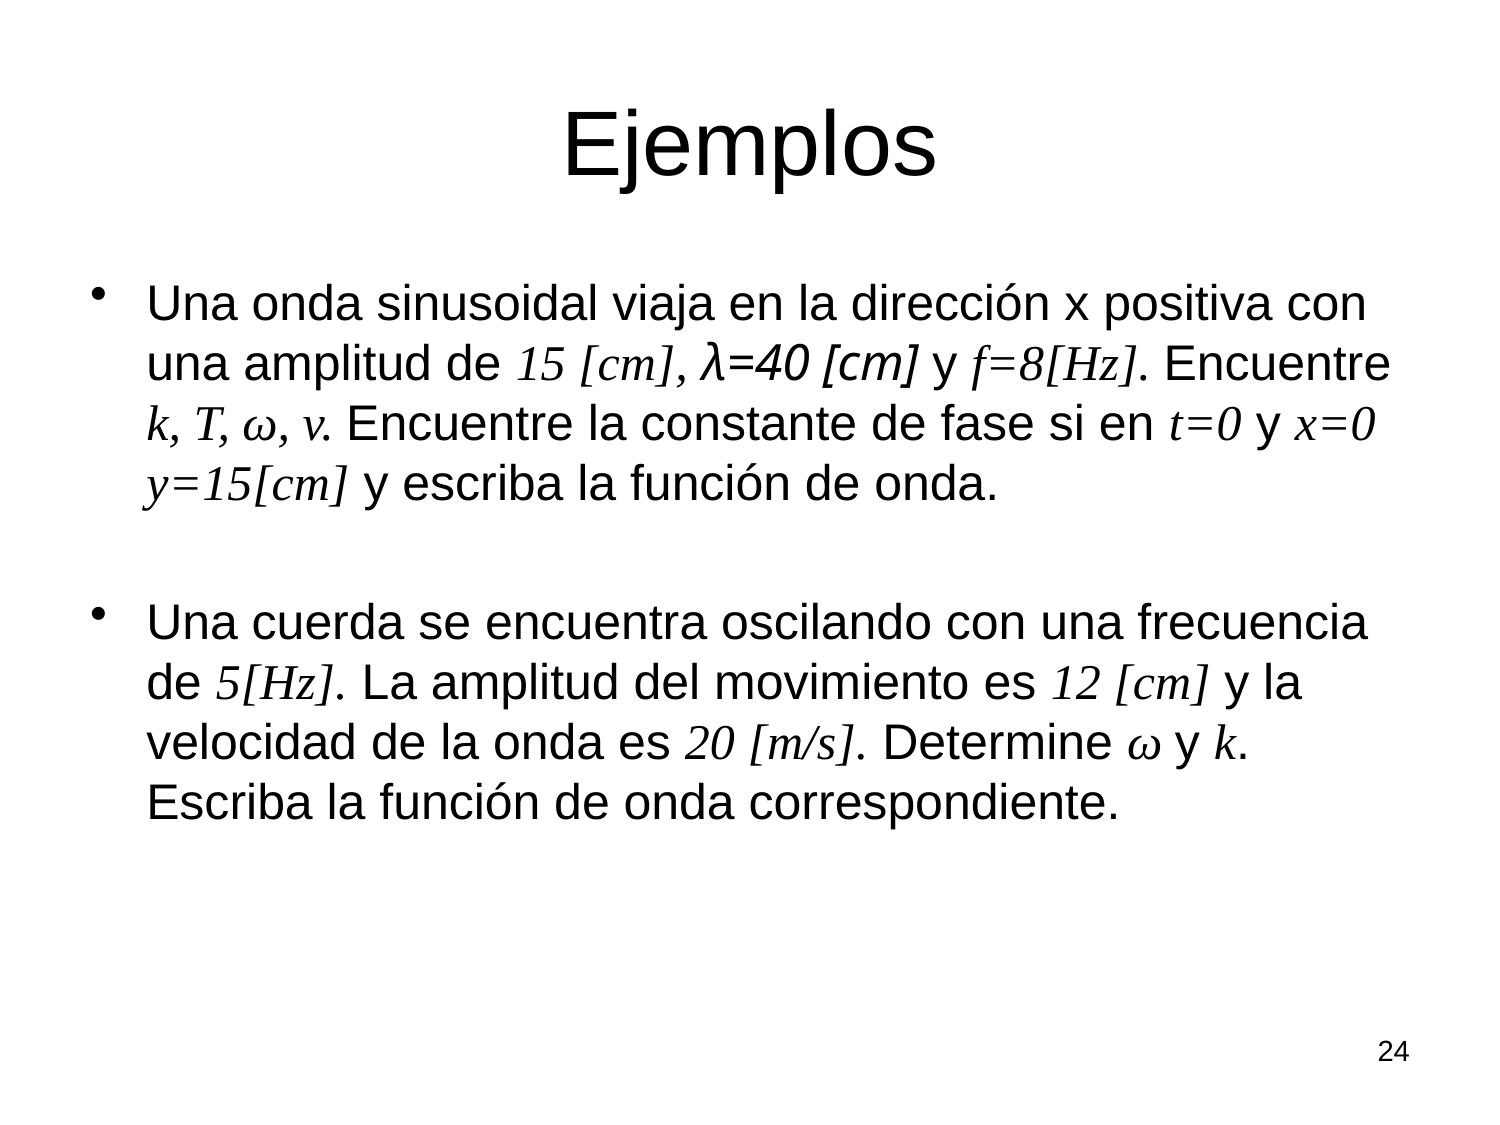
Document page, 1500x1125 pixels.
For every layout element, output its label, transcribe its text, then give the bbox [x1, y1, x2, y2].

list Una onda sinusoidal viaja en la dirección x positiva con una amplitud de 15 [cm], λ=40 [cm] y f=8[Hz]. Encuentre k, T, ω, v. Encuentre la constante de fase si en t=0 y x=0 y=15[cm] y escriba la función de onda. Una cuerda se encuentra oscilando con una frecuencia de 5[Hz]. La amplitud del movimiento es 12 [cm] y la velocidad de la onda es 20 [m/s]. Determine ω y k. Escriba la función de onda correspondiente. [75, 262, 1425, 1005]
slide_number 24 [1074, 1024, 1425, 1103]
title Ejemplos [75, 45, 1425, 233]
